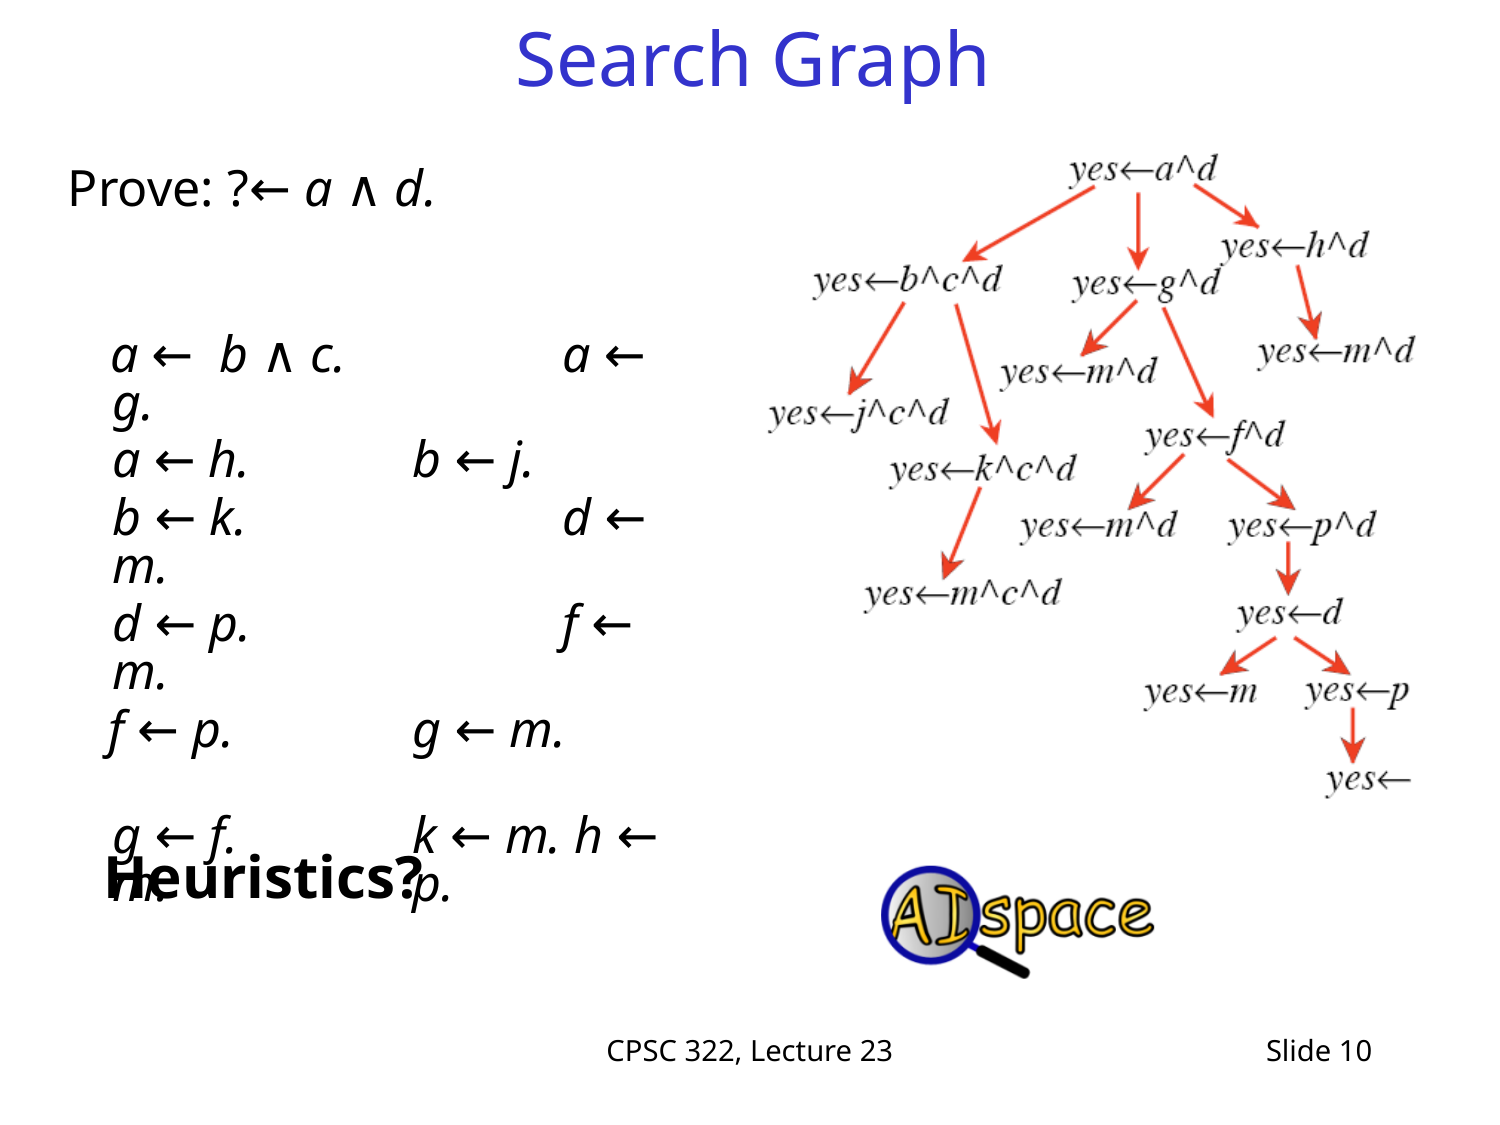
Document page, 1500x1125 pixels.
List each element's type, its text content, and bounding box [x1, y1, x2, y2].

text_box Prove: ?← a ∧ d. [53, 160, 715, 260]
footer CPSC 322, Lecture 23 [512, 1024, 988, 1101]
picture [844, 857, 1211, 994]
text_box Heuristics? [88, 846, 750, 945]
list a ← b ∧ c. a ← g. a ← h. b ← j. b ← k. d ← m. d ← p. f ← m. f ← p. g ← m. g ← f. k ← m. h ← m. p. [40, 326, 703, 764]
text_box [714, 184, 1450, 1000]
slide_number Slide 10 [1074, 1024, 1388, 1101]
title Search Graph [52, 0, 1454, 113]
picture [761, 148, 1422, 808]
